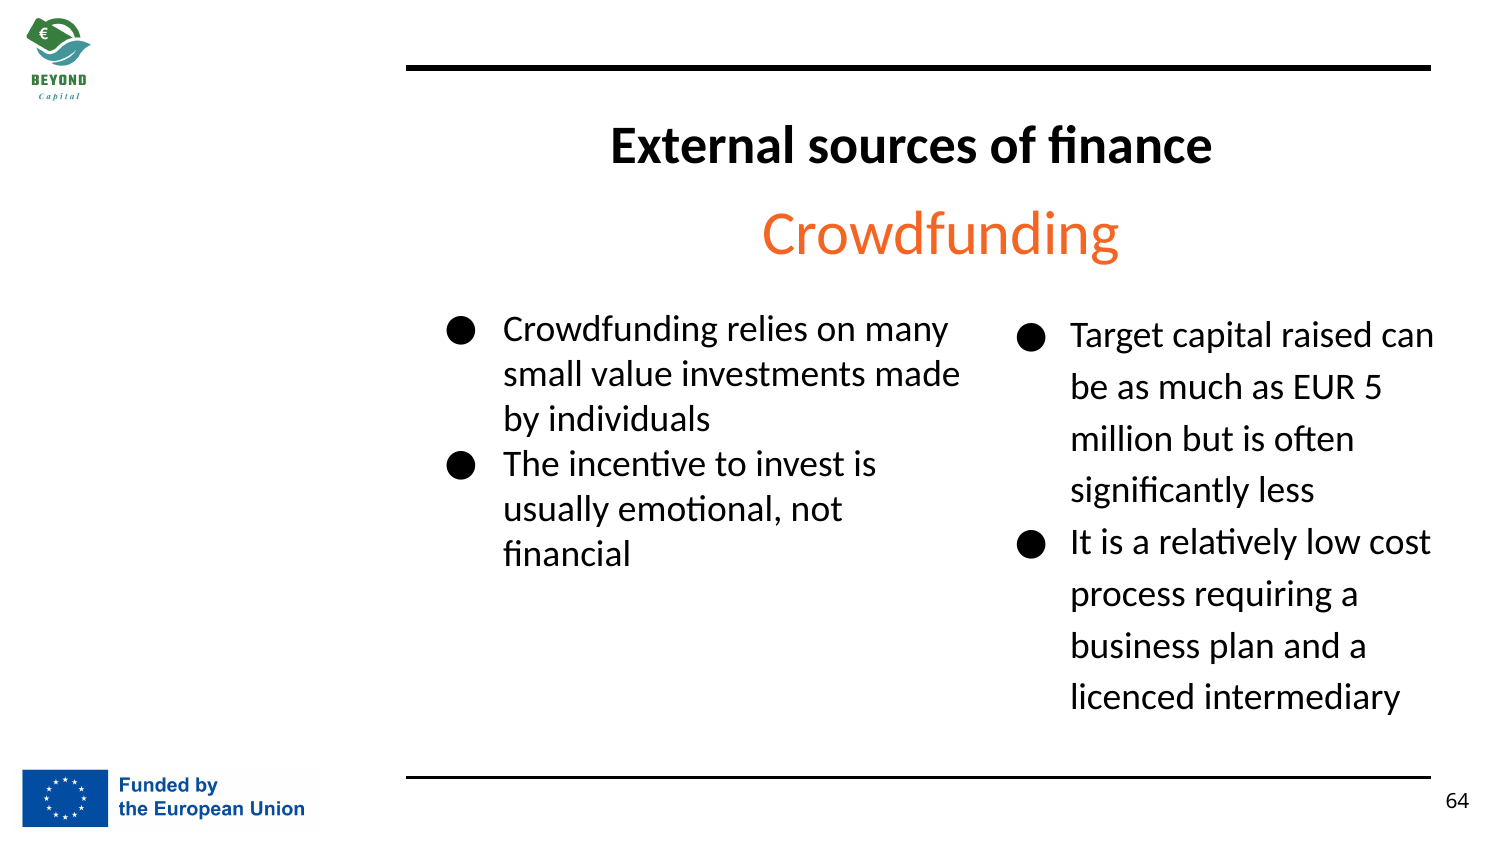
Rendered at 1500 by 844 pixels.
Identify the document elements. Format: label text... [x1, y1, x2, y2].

picture [0, 0, 119, 112]
picture [12, 766, 321, 832]
list Target capital raised can be as much as EUR 5 million but is often significantly less It is a relatively low cost process requiring a business plan and a licenced intermediary [979, 288, 1484, 745]
list Crowdfunding [466, 177, 1431, 289]
slide_number 64 [1394, 769, 1484, 834]
title External sources of finance [393, 94, 1431, 199]
list Crowdfunding relies on many small value investments made by individuals The incentive to invest is usually emotional, not financial [413, 288, 980, 756]
